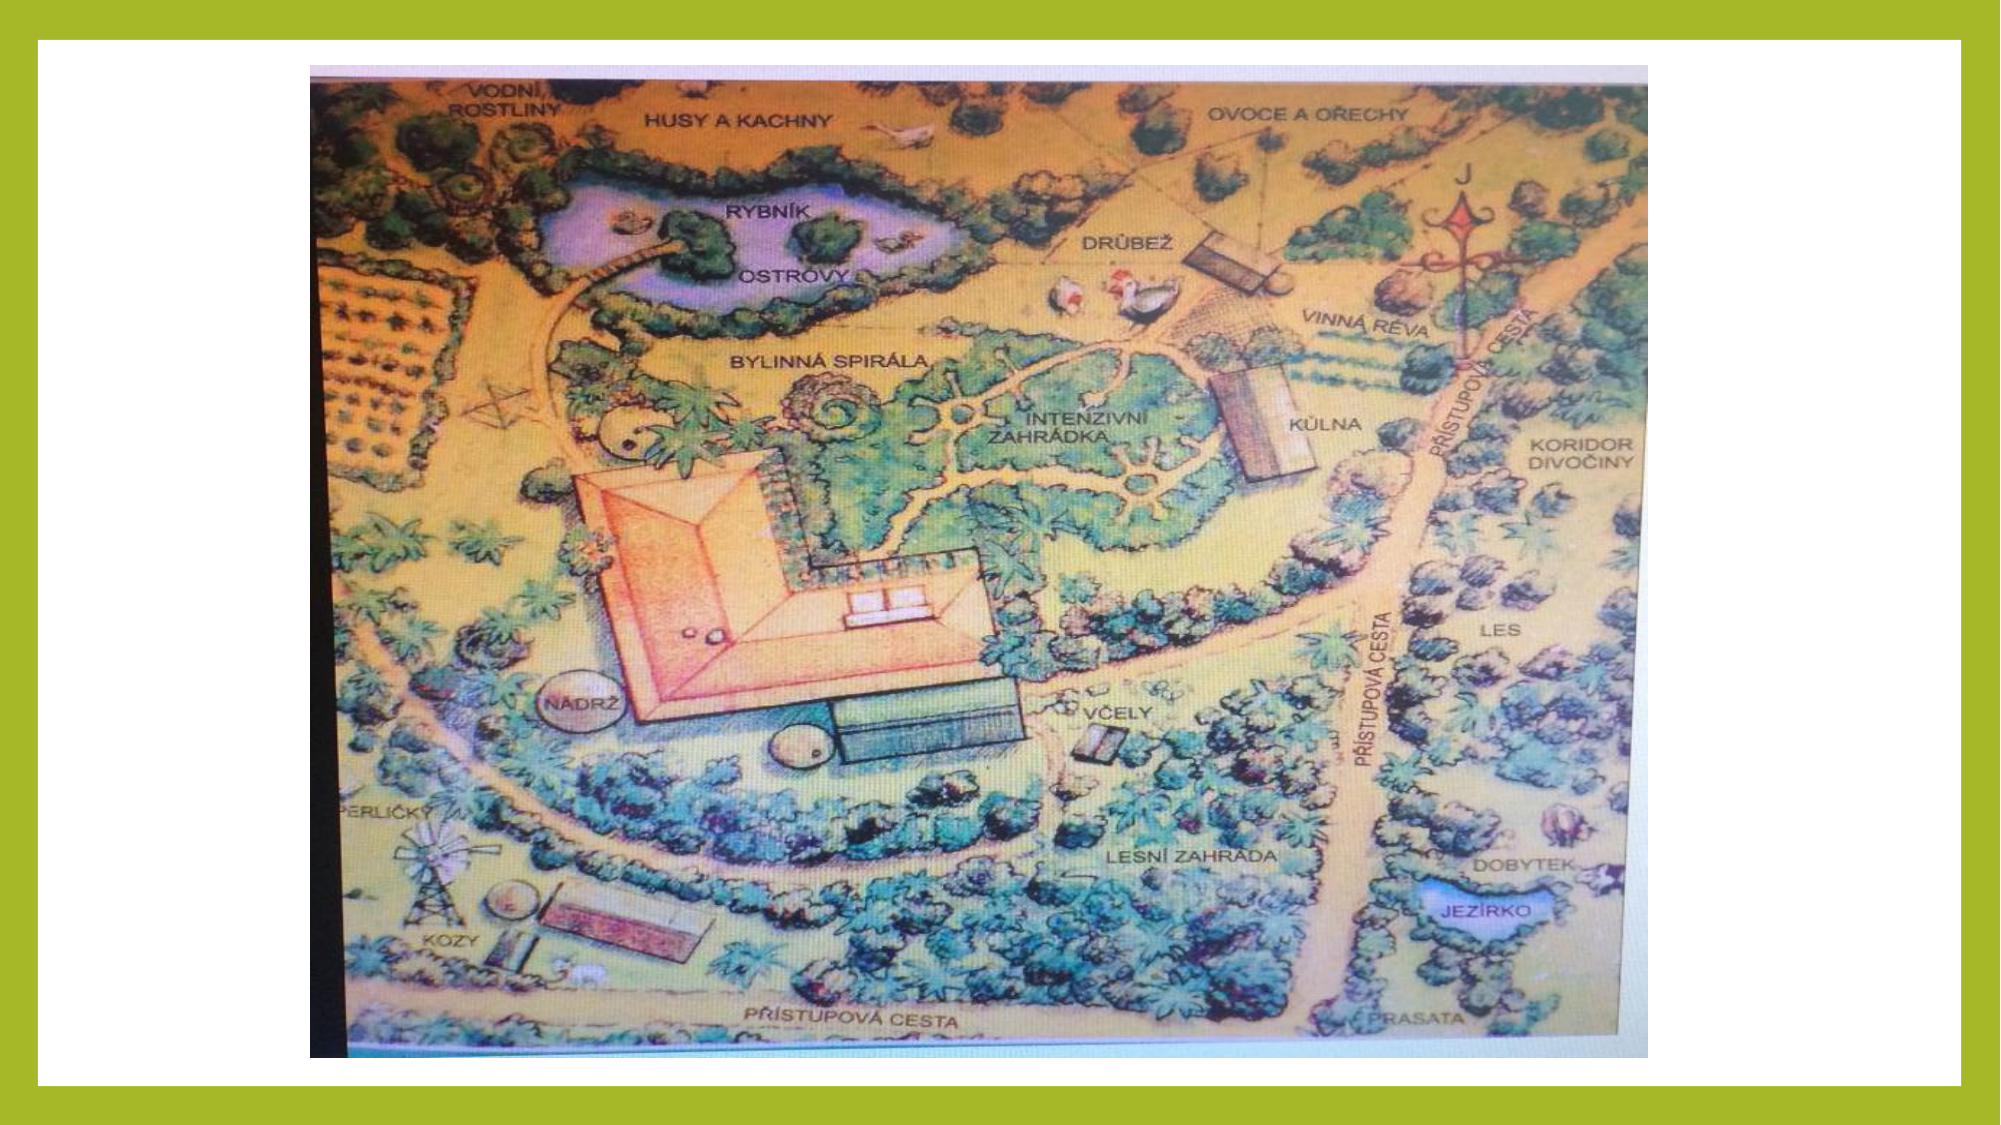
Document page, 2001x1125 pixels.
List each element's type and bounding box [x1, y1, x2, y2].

picture [310, 65, 1648, 1059]
